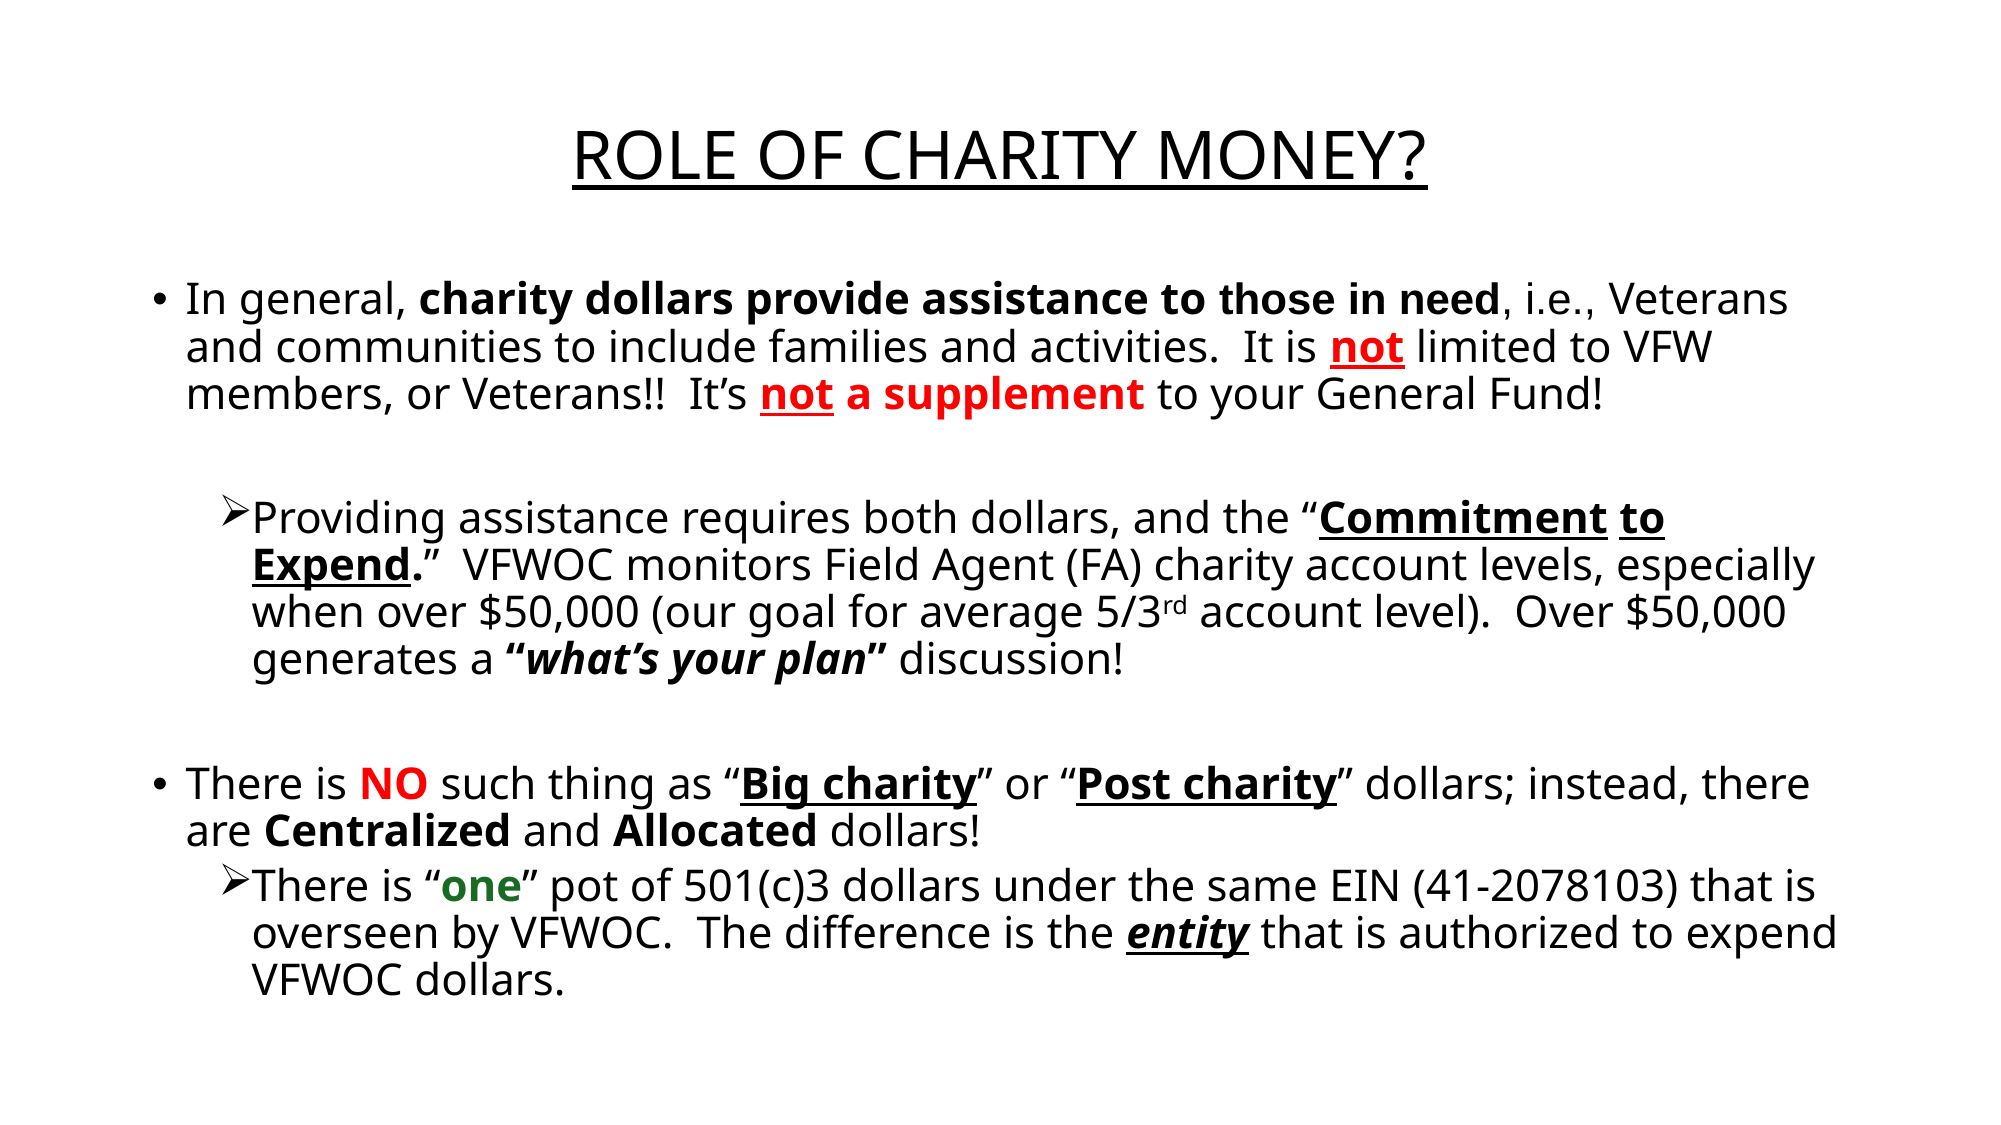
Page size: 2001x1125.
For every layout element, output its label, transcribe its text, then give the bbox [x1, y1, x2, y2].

title ROLE OF CHARITY MONEY? [137, 52, 1863, 269]
list In general, charity dollars provide assistance to those in need, i.e., Veterans and communities to include families and activities. It is not limited to VFW members, or Veterans!! It’s not a supplement to your General Fund! Providing assistance requires both dollars, and the “Commitment to Expend.” VFWOC monitors Field Agent (FA) charity account levels, especially when over $50,000 (our goal for average 5/3rd account level). Over $50,000 generates a “what’s your plan” discussion! There is NO such thing as “Big charity” or “Post charity” dollars; instead, there are Centralized and Allocated dollars! There is “one” pot of 501(c)3 dollars under the same EIN (41-2078103) that is overseen by VFWOC. The difference is the entity that is authorized to expend VFWOC dollars. [137, 269, 1863, 1017]
